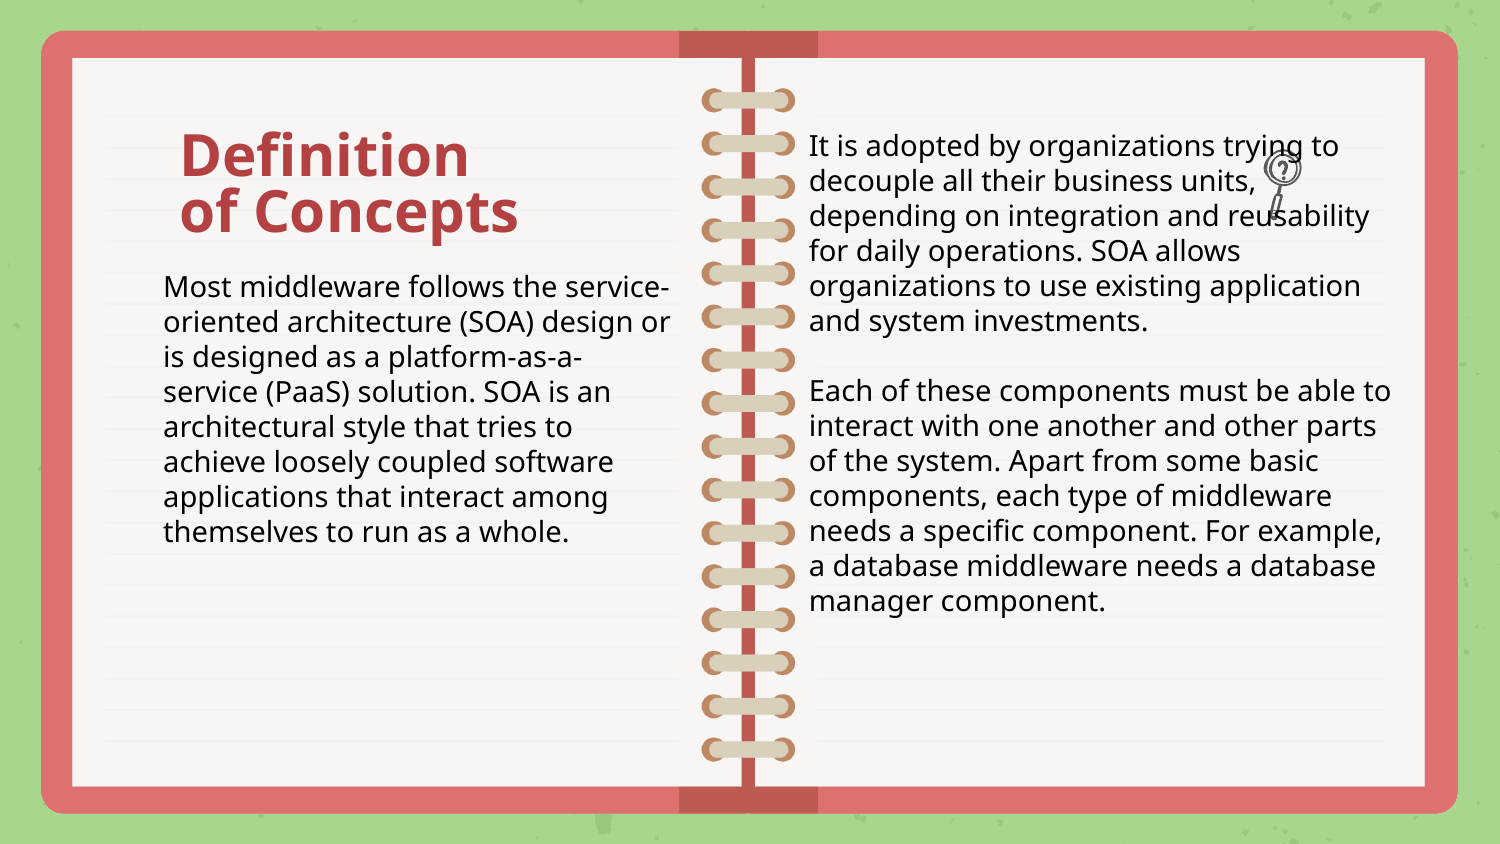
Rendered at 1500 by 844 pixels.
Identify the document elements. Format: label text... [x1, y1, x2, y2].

text_box It is adopted by organizations trying to decouple all their business units, depending on integration and reusability for daily operations. SOA allows organizations to use existing application and system investments. Each of these components must be able to interact with one another and other parts of the system. Apart from some basic components, each type of middleware needs a specific component. For example, a database middleware needs a database manager component. [793, 112, 1411, 667]
text_box Most middleware follows the service-oriented architecture (SOA) design or is designed as a platform-as-a-service (PaaS) solution. SOA is an architectural style that tries to achieve loosely coupled software applications that interact among themselves to run as a whole. [148, 253, 691, 564]
title Definition of Concepts [164, 116, 559, 211]
picture [41, 30, 1458, 814]
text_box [1256, 148, 1303, 221]
